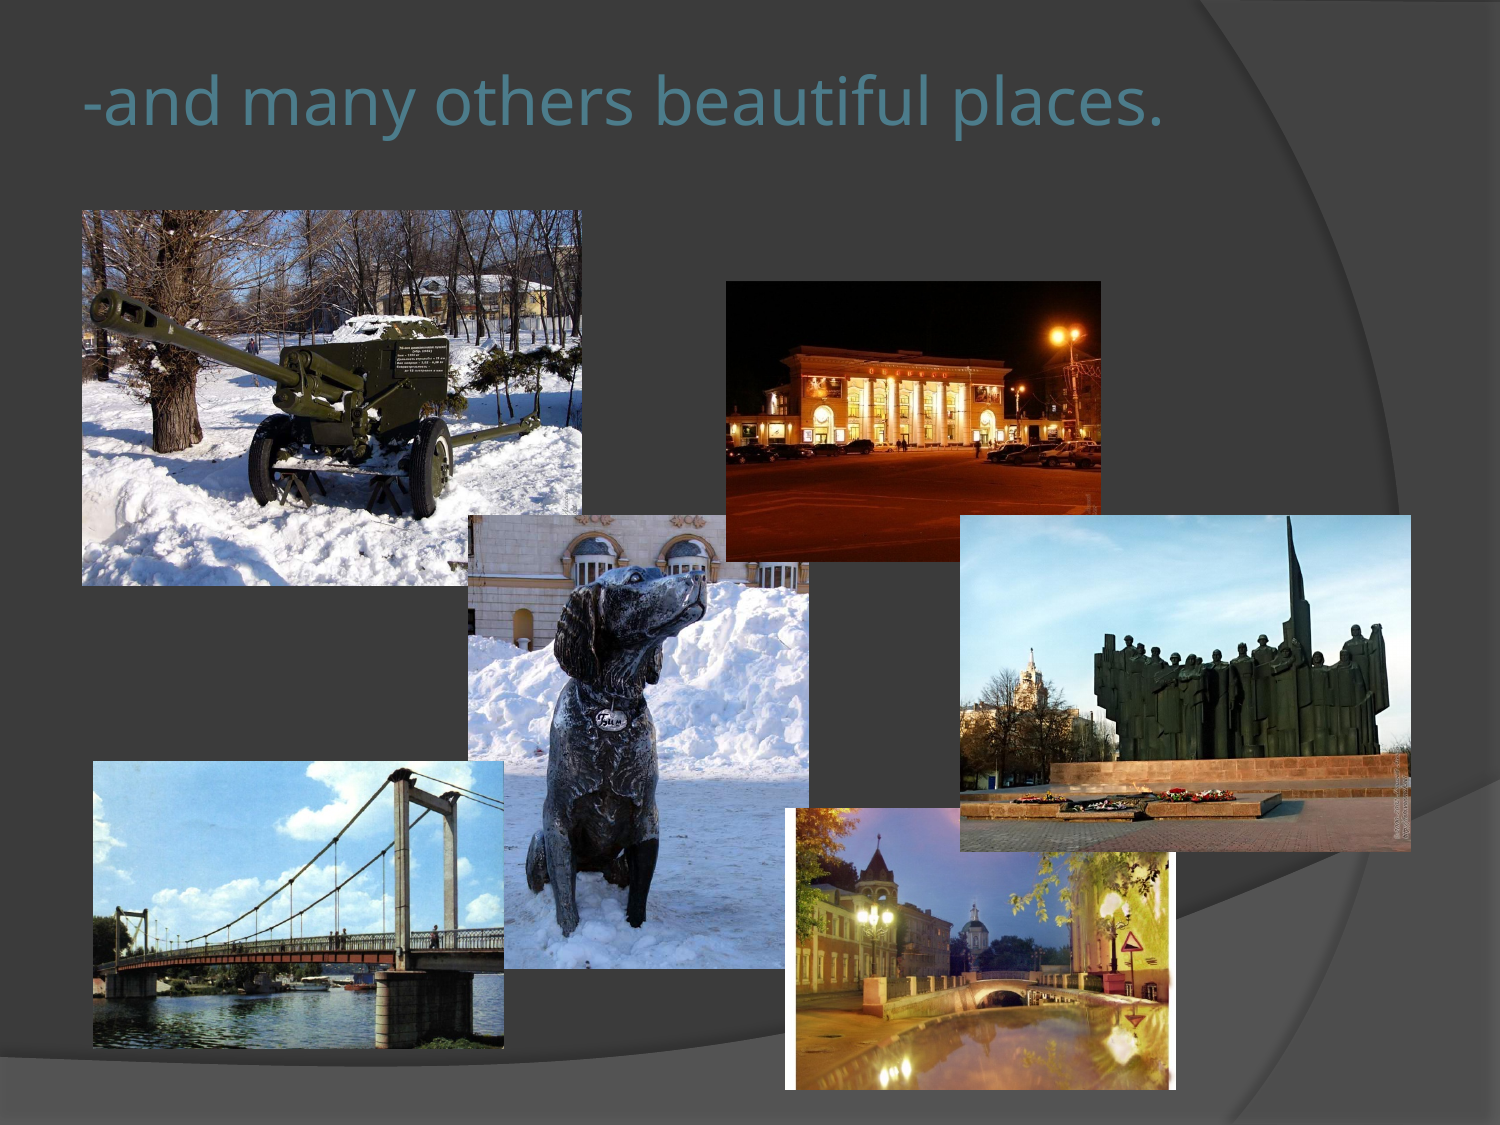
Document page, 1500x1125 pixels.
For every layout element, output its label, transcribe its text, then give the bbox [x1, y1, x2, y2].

picture [468, 515, 809, 969]
picture [960, 515, 1411, 853]
title -and many others beautiful places. [74, 44, 1301, 233]
picture [784, 808, 1176, 1091]
picture [726, 280, 1101, 563]
picture [93, 761, 505, 1049]
picture [81, 210, 583, 587]
